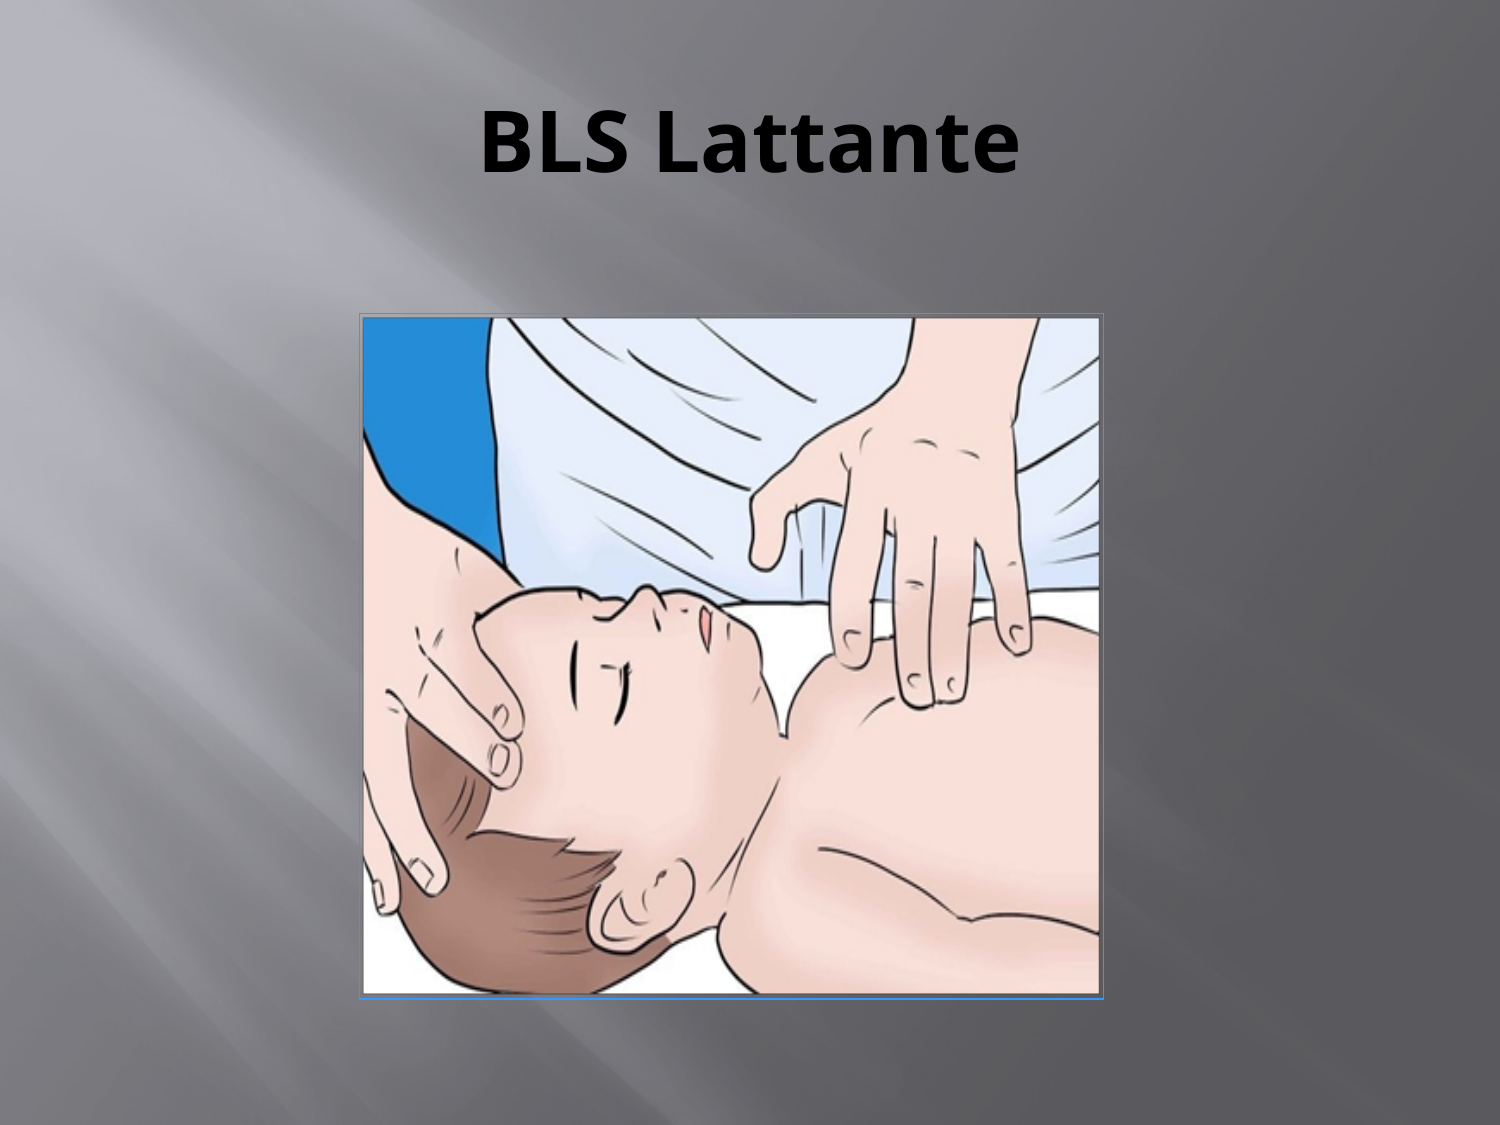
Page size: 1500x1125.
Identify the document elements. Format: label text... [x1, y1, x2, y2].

picture [359, 314, 1103, 999]
title BLS Lattante [75, 45, 1425, 233]
